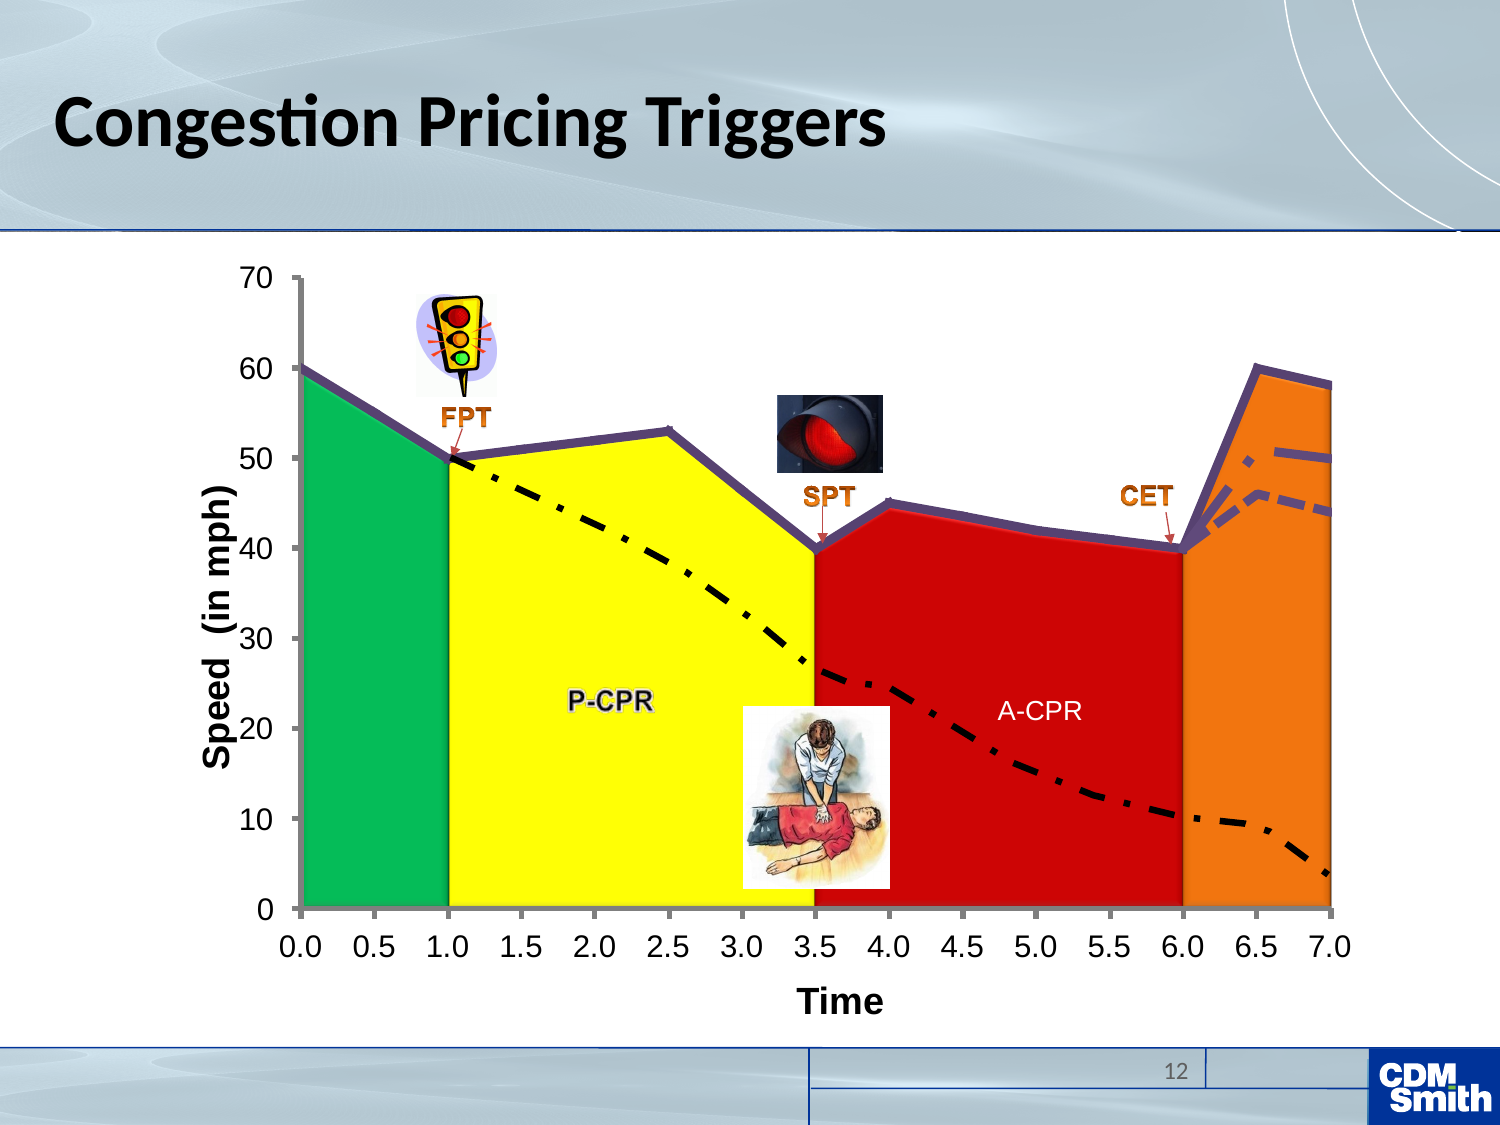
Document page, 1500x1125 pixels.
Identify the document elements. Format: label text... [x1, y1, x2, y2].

picture [187, 239, 1363, 1038]
text_box Congestion Pricing Triggers [40, 0, 1478, 233]
slide_number 12 [1081, 1051, 1204, 1087]
